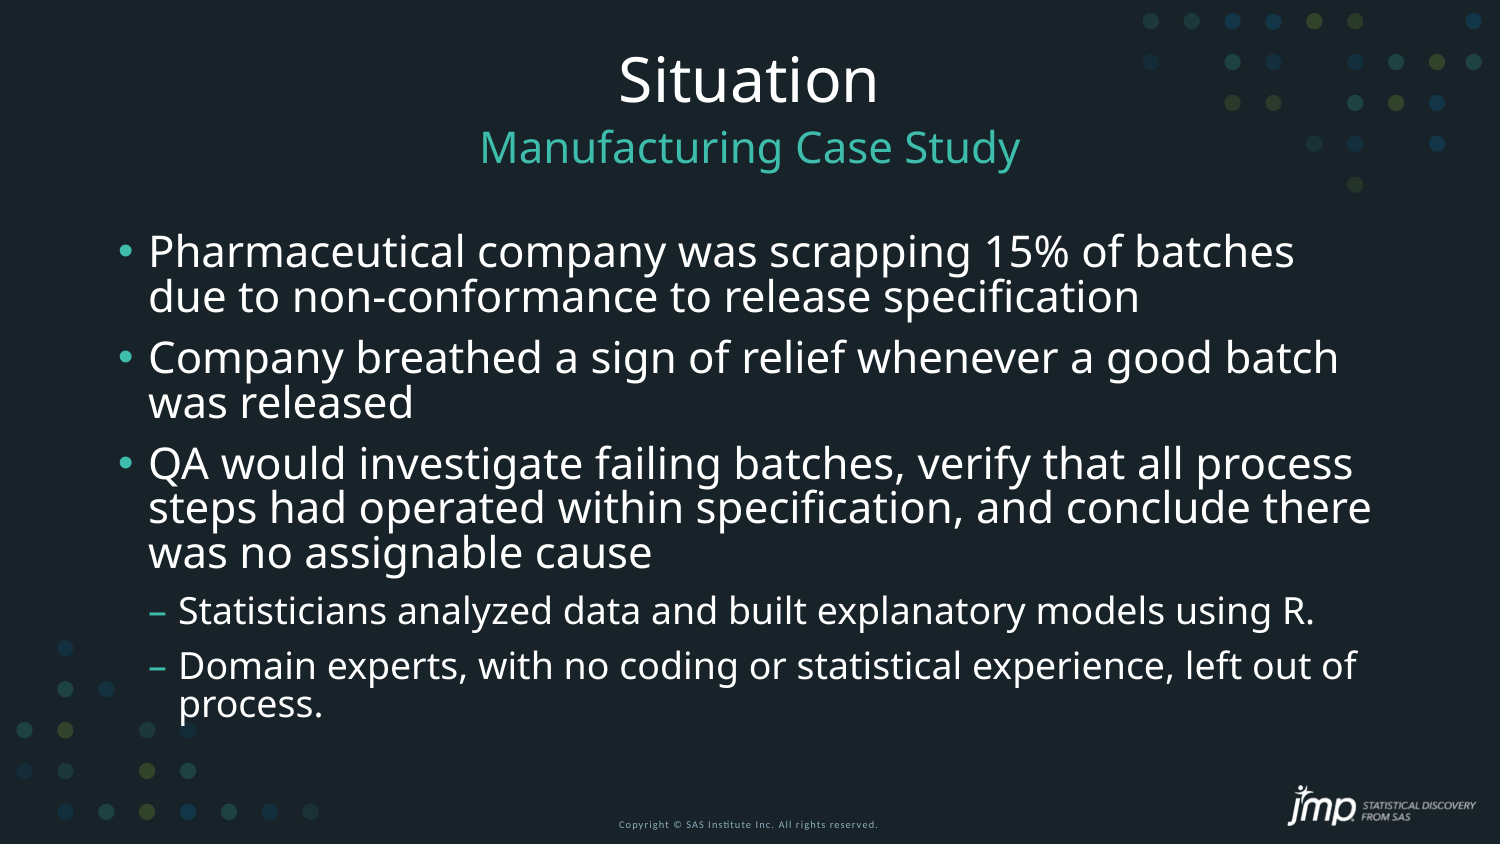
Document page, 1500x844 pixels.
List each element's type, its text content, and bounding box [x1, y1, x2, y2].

list Pharmaceutical company was scrapping 15% of batches due to non-conformance to release specification Company breathed a sign of relief whenever a good batch was released QA would investigate failing batches, verify that all process steps had operated within specification, and conclude there was no assignable cause Statisticians analyzed data and built explanatory models using R. Domain experts, with no coding or statistical experience, left out of process. [103, 224, 1397, 760]
list Manufacturing Case Study [103, 120, 1397, 196]
title Situation [103, 44, 1397, 120]
picture [1287, 785, 1477, 826]
